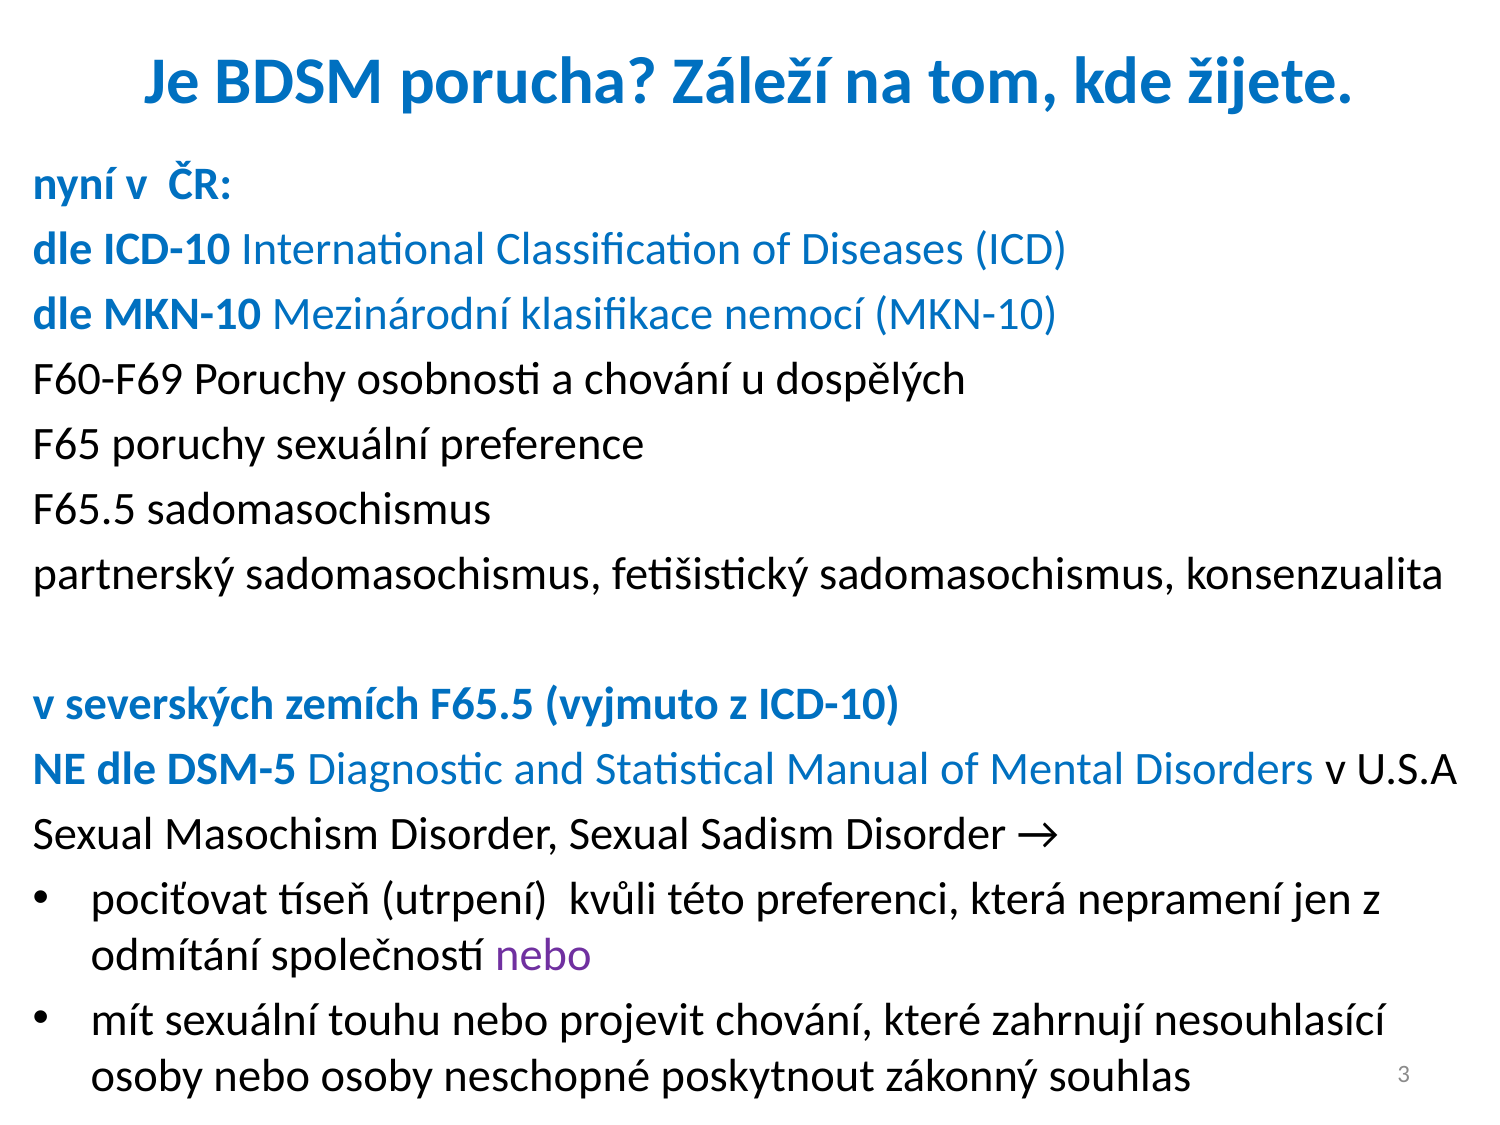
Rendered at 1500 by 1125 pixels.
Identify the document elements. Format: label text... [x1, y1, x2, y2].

title Je BDSM porucha? Záleží na tom, kde žijete. [75, 30, 1425, 124]
list nyní v ČR: dle ICD-10 International Classification of Diseases (ICD) dle MKN-10 Mezinárodní klasifikace nemocí (MKN-10) F60-F69 Poruchy osobnosti a chování u dospělých F65 poruchy sexuální preference F65.5 sadomasochismus partnerský sadomasochismus, fetišistický sadomasochismus, konsenzualita v severských zemích F65.5 (vyjmuto z ICD-10) NE dle DSM-5 Diagnostic and Statistical Manual of Mental Disorders v U.S.A Sexual Masochism Disorder, Sexual Sadism Disorder → pociťovat tíseň (utrpení) kvůli této preferenci, která nepramení jen z odmítání společností nebo mít sexuální touhu nebo projevit chování, které zahrnují nesouhlasící osoby nebo osoby neschopné poskytnout zákonný souhlas [17, 145, 1500, 1125]
